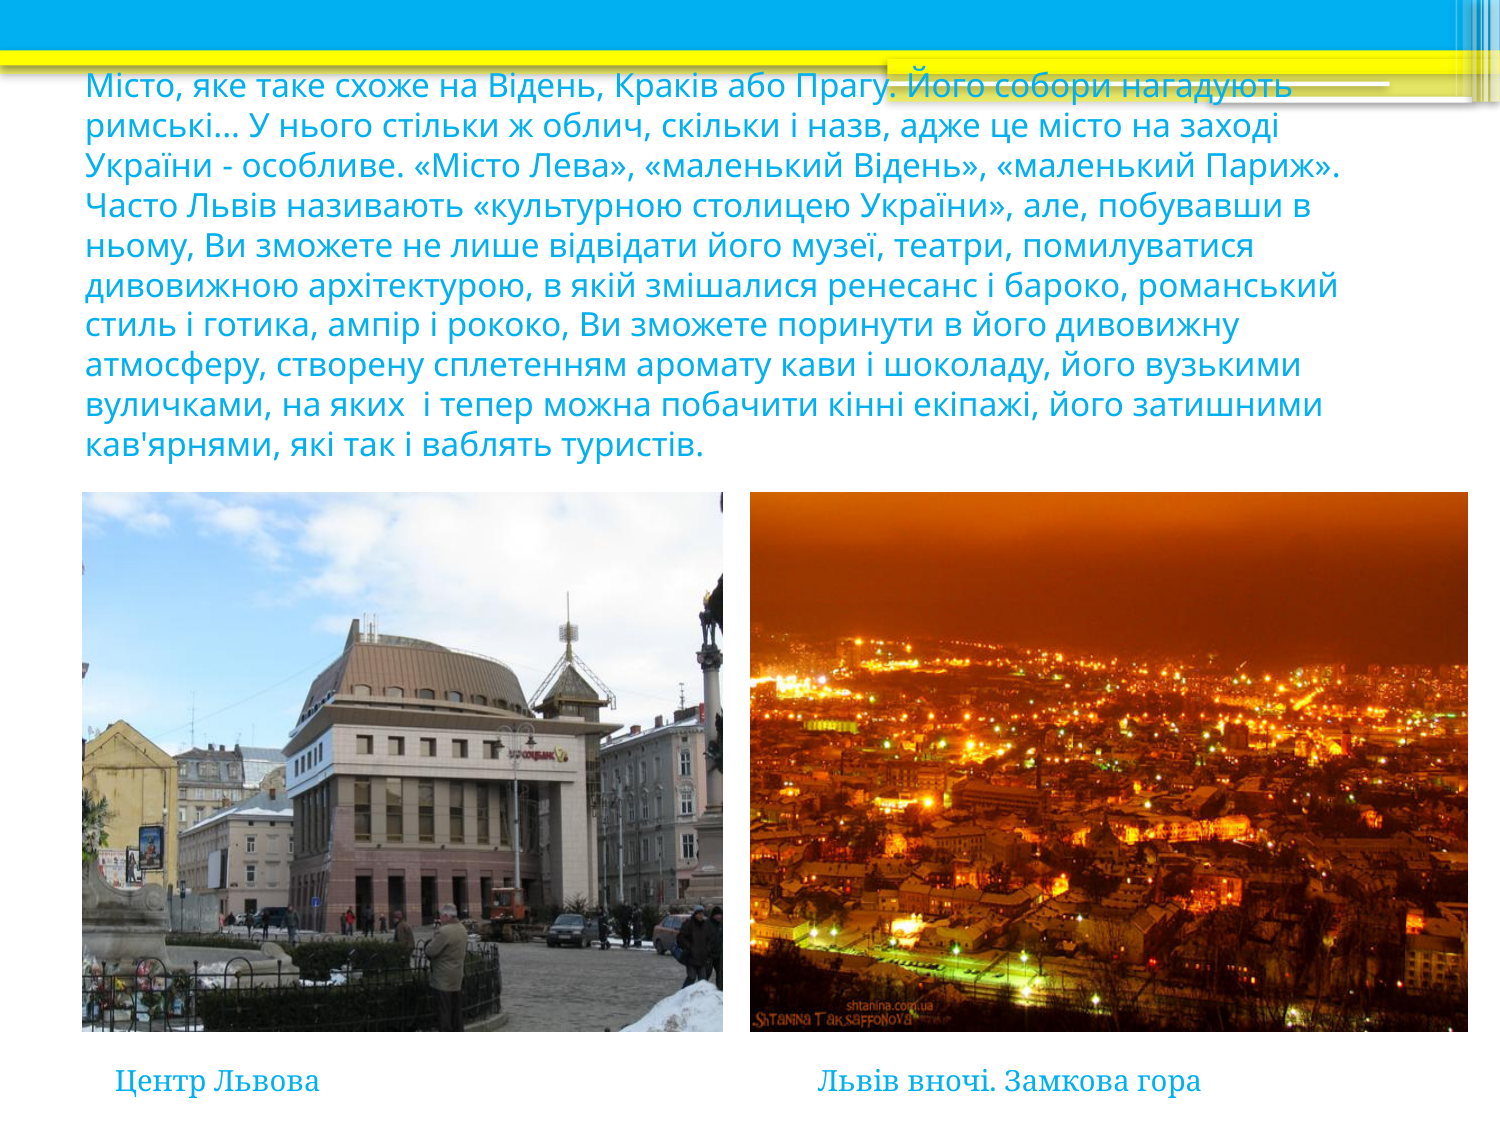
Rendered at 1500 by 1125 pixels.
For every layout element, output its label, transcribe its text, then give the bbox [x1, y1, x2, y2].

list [81, 491, 723, 1032]
title Місто, яке таке схоже на Відень, Краків або Прагу. Його собори нагадують римські... У нього стільки ж облич, скільки і назв, адже це місто на заході України - особливе. «Місто Лева», «маленький Відень», «маленький Париж». Часто Львів називають «культурною столицею України», але, побувавши в ньому, Ви зможете не лише відвідати його музеї, театри, помилуватися дивовижною архітектурою, в якій змішалися ренесанс і бароко, романський стиль і готика, ампір і рококо, Ви зможете поринути в його дивовижну атмосферу, створену сплетенням аромату кави і шоколаду, його вузькими вуличками, на яких і тепер можна побачити кінні екіпажі, його затишними кав'ярнями, які так і ваблять туристів. [70, 105, 1421, 422]
picture [749, 491, 1468, 1032]
text_box Центр Львова [82, 1054, 745, 1125]
text_box Львів вночі. Замкова гора [785, 1054, 1449, 1125]
